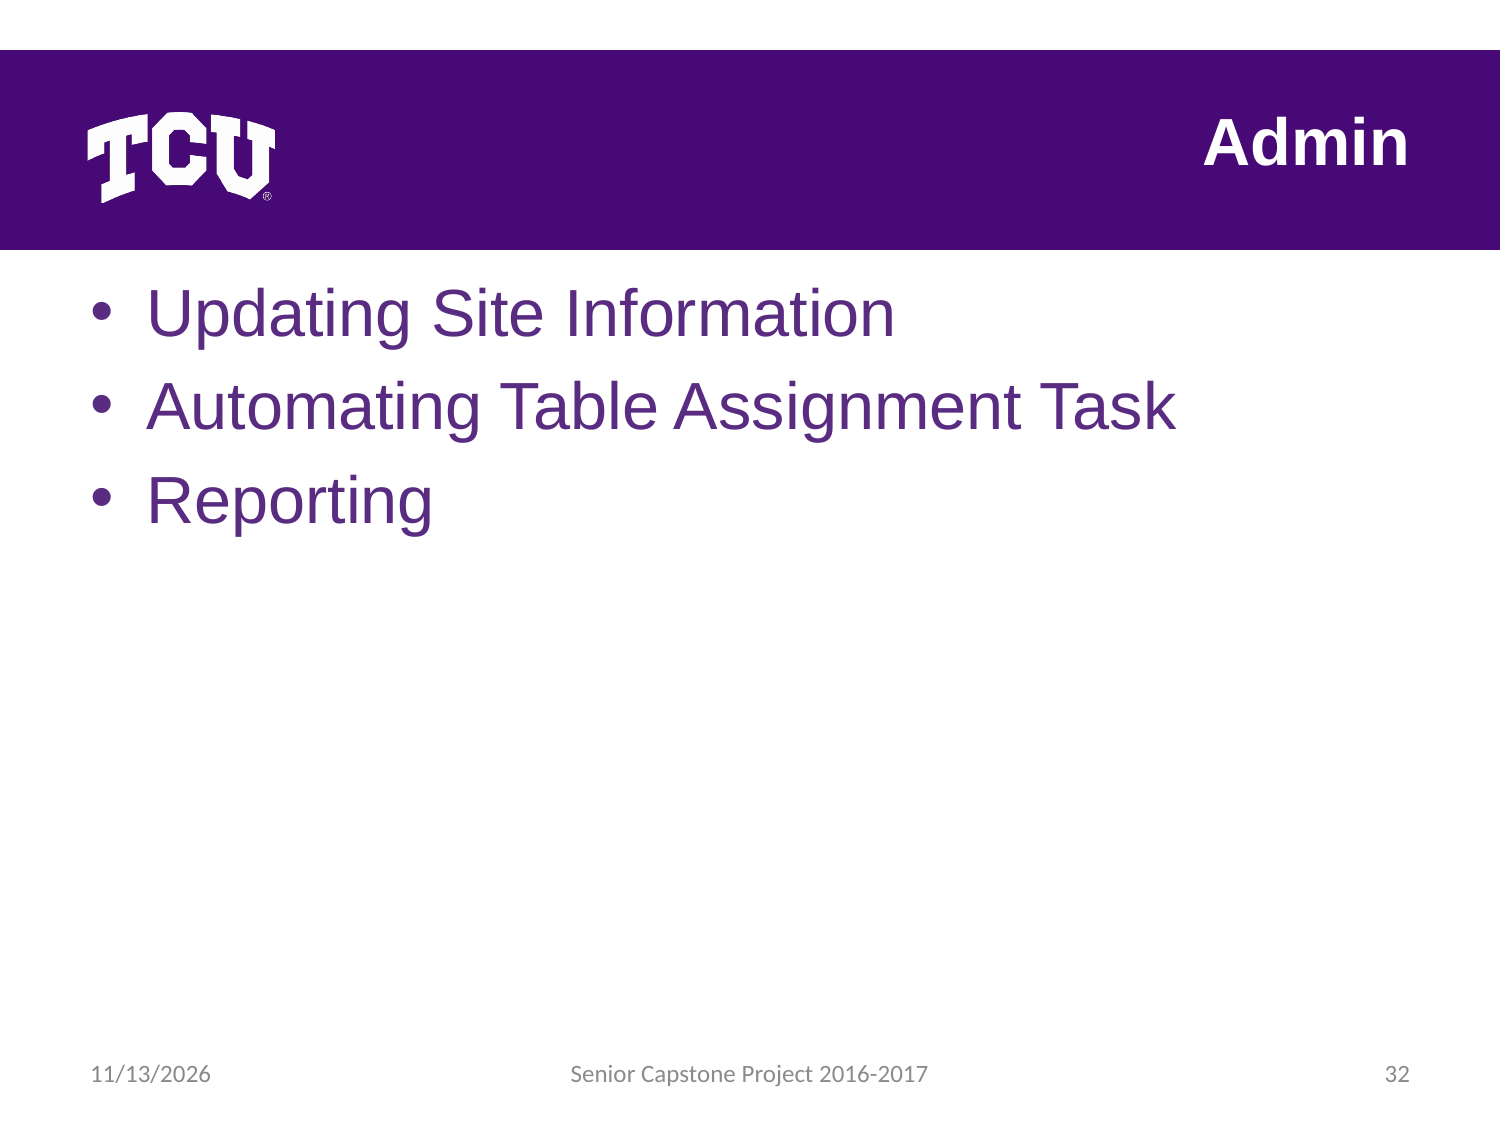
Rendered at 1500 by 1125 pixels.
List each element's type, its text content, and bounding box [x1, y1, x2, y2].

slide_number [75, 1042, 425, 1103]
title Admin [375, 45, 1425, 233]
list Updating Site Information Automating Table Assignment Task Reporting [75, 262, 1425, 1005]
footer Senior Capstone Project 2016-2017 [512, 1042, 988, 1103]
slide_number 32 [1074, 1042, 1425, 1103]
